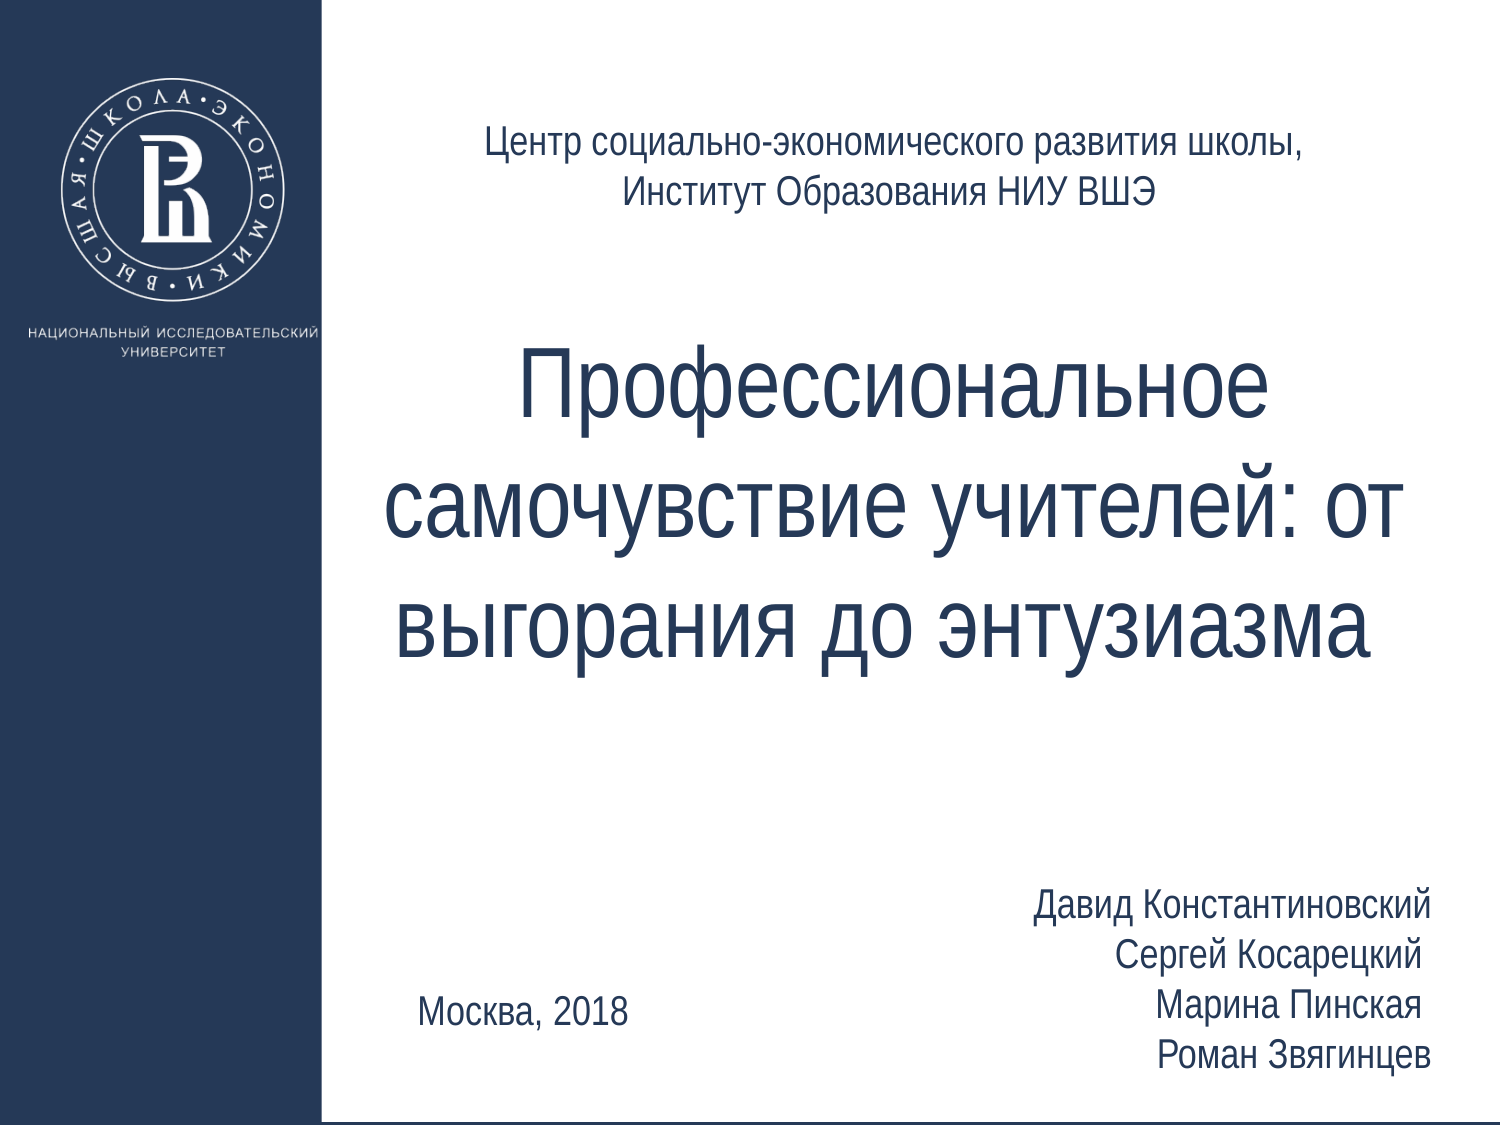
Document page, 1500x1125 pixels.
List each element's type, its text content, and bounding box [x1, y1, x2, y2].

text_box Москва, 2018 [194, 975, 644, 1041]
title Профессиональное самочувствие учителей: от выгорания до энтузиазма [347, 349, 1442, 746]
picture [29, 78, 318, 357]
text_box Центр социально-экономического развития школы, Институт Образования НИУ ВШЭ [466, 102, 1322, 226]
text_box Давид Константиновский Сергей Косарецкий Марина Пинская Роман Звягинцев [998, 869, 1447, 1085]
